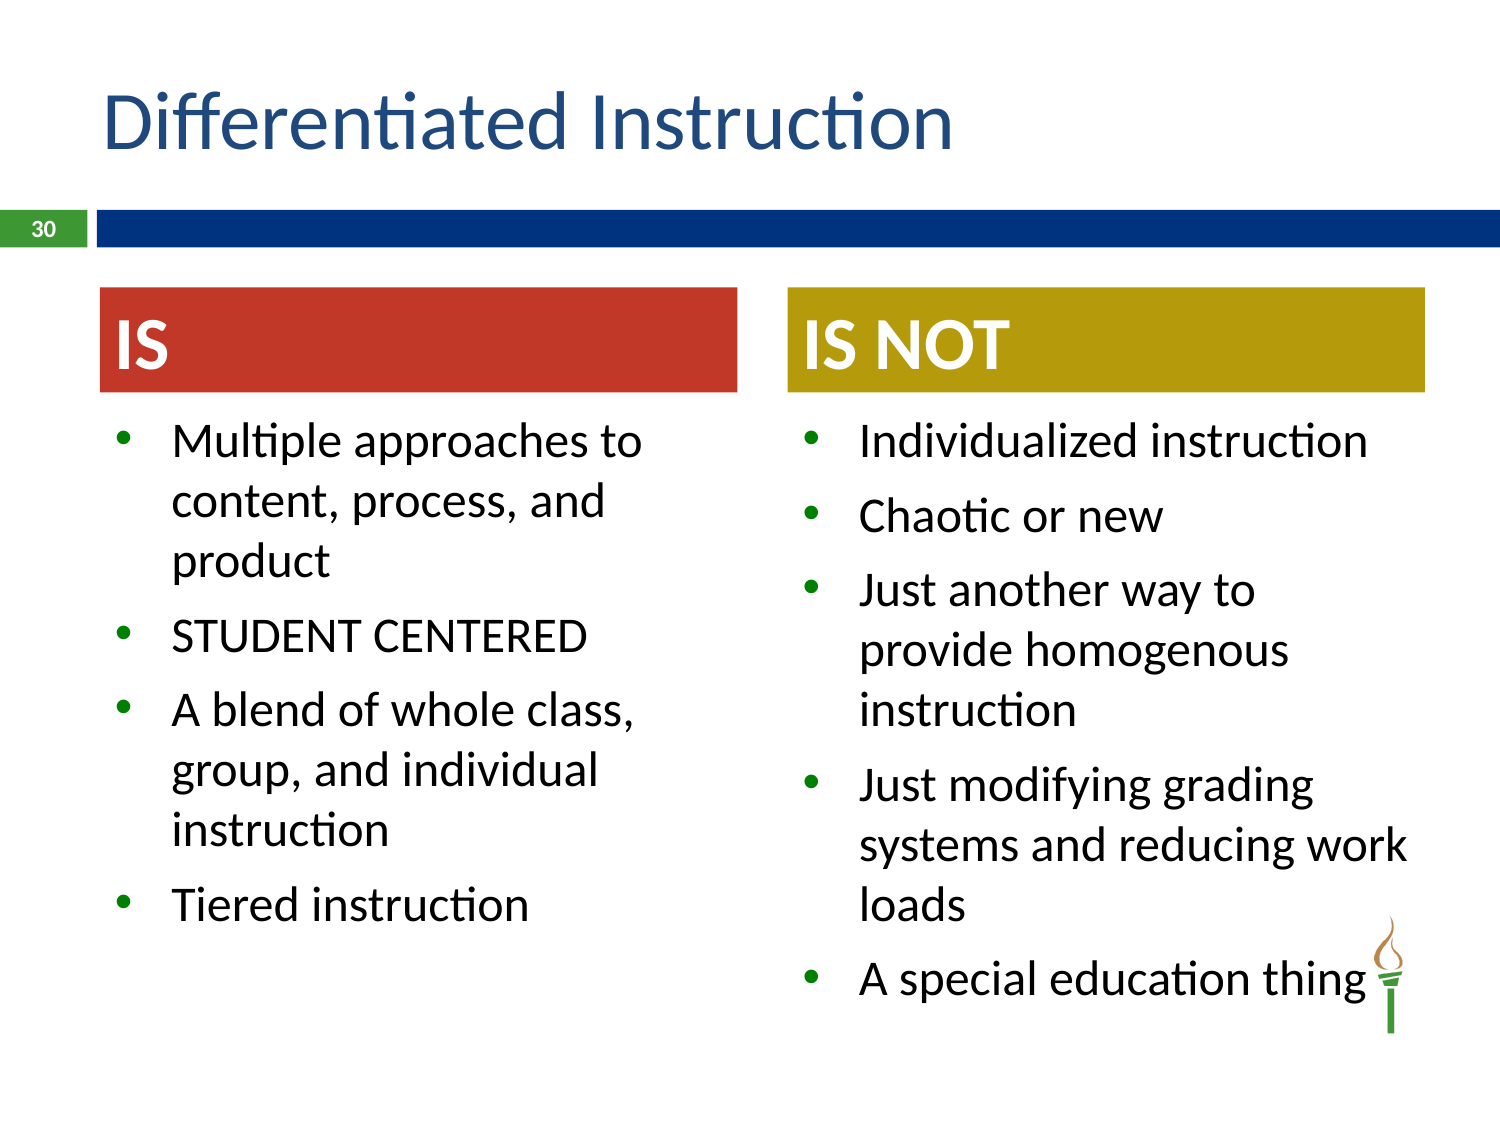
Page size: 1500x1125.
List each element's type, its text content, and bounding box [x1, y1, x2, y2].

list Individualized instruction Chaotic or new Just another way to provide homogenous instruction Just modifying grading systems and reducing work loads A special education thing [787, 399, 1425, 1125]
slide_number 30 [0, 209, 88, 250]
list Multiple approaches to content, process, and product STUDENT CENTERED A blend of whole class, group, and individual instruction Tiered instruction [99, 399, 738, 988]
list IS NOT [787, 287, 1425, 393]
title Differentiated Instruction [87, 44, 1425, 188]
list IS [99, 287, 738, 393]
